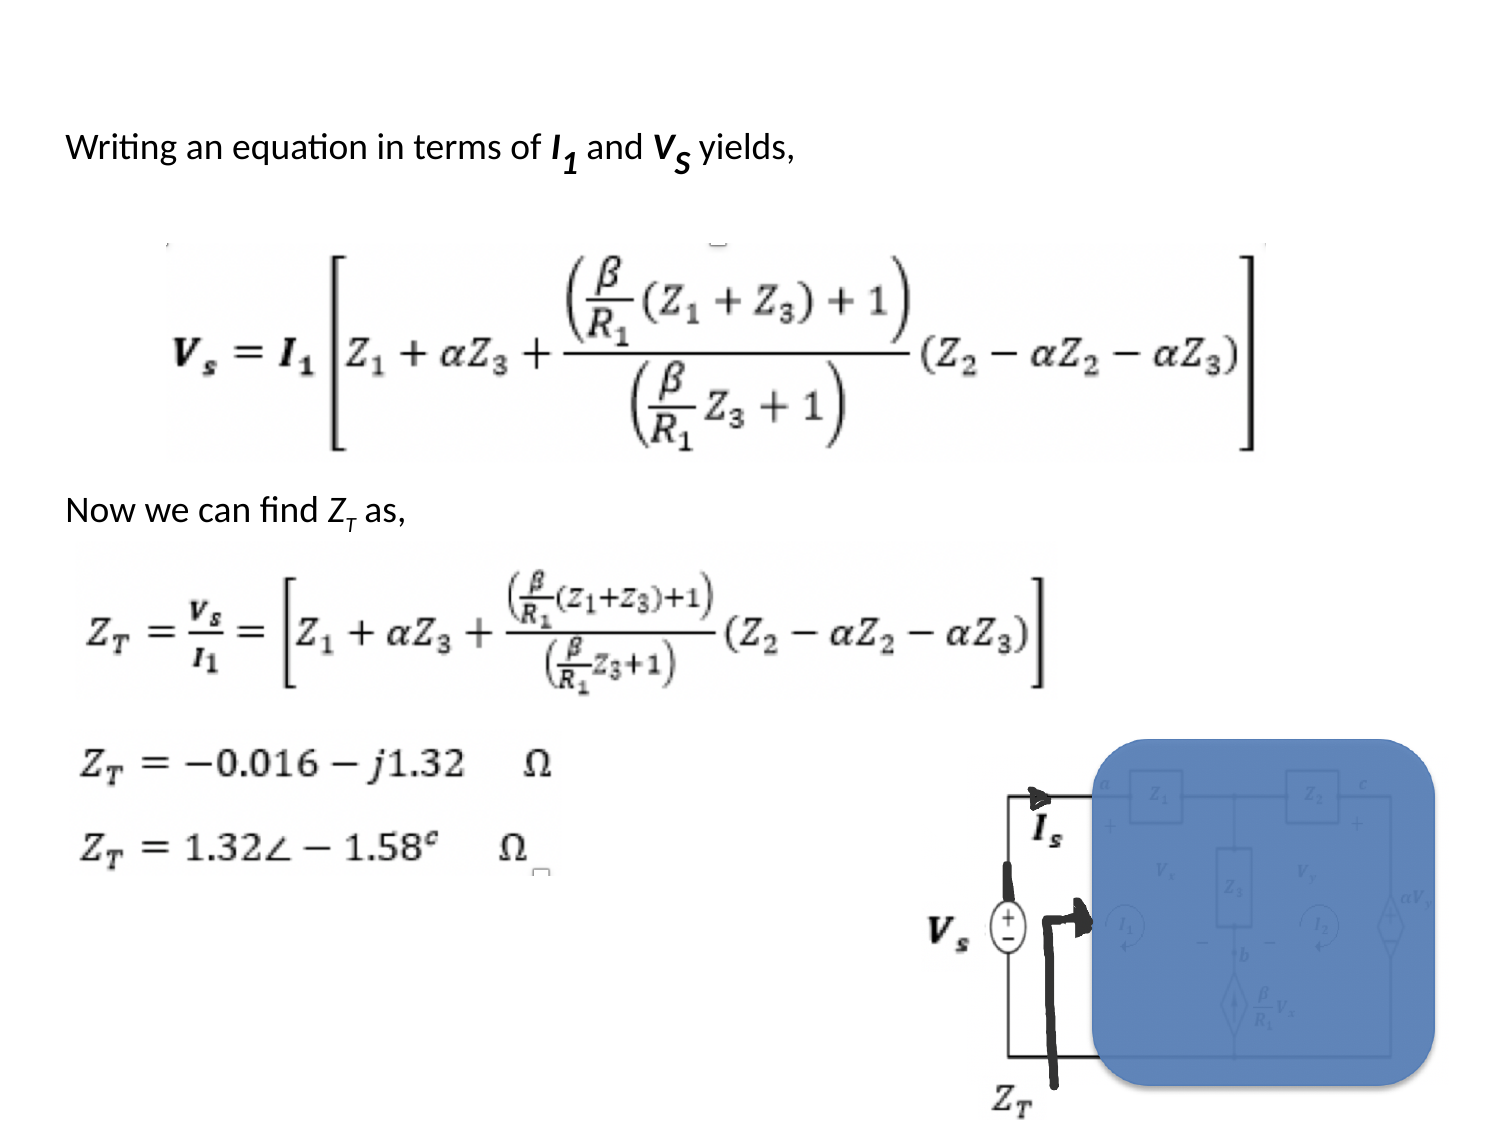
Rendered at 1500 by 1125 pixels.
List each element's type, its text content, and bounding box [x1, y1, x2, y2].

text_box Writing an equation in terms of I1 and VS yields, [50, 93, 1382, 189]
picture [63, 729, 563, 876]
picture [921, 729, 1453, 1120]
text_box Now we can find ZT as, [50, 477, 531, 544]
picture [165, 243, 1267, 463]
picture [63, 540, 1059, 700]
